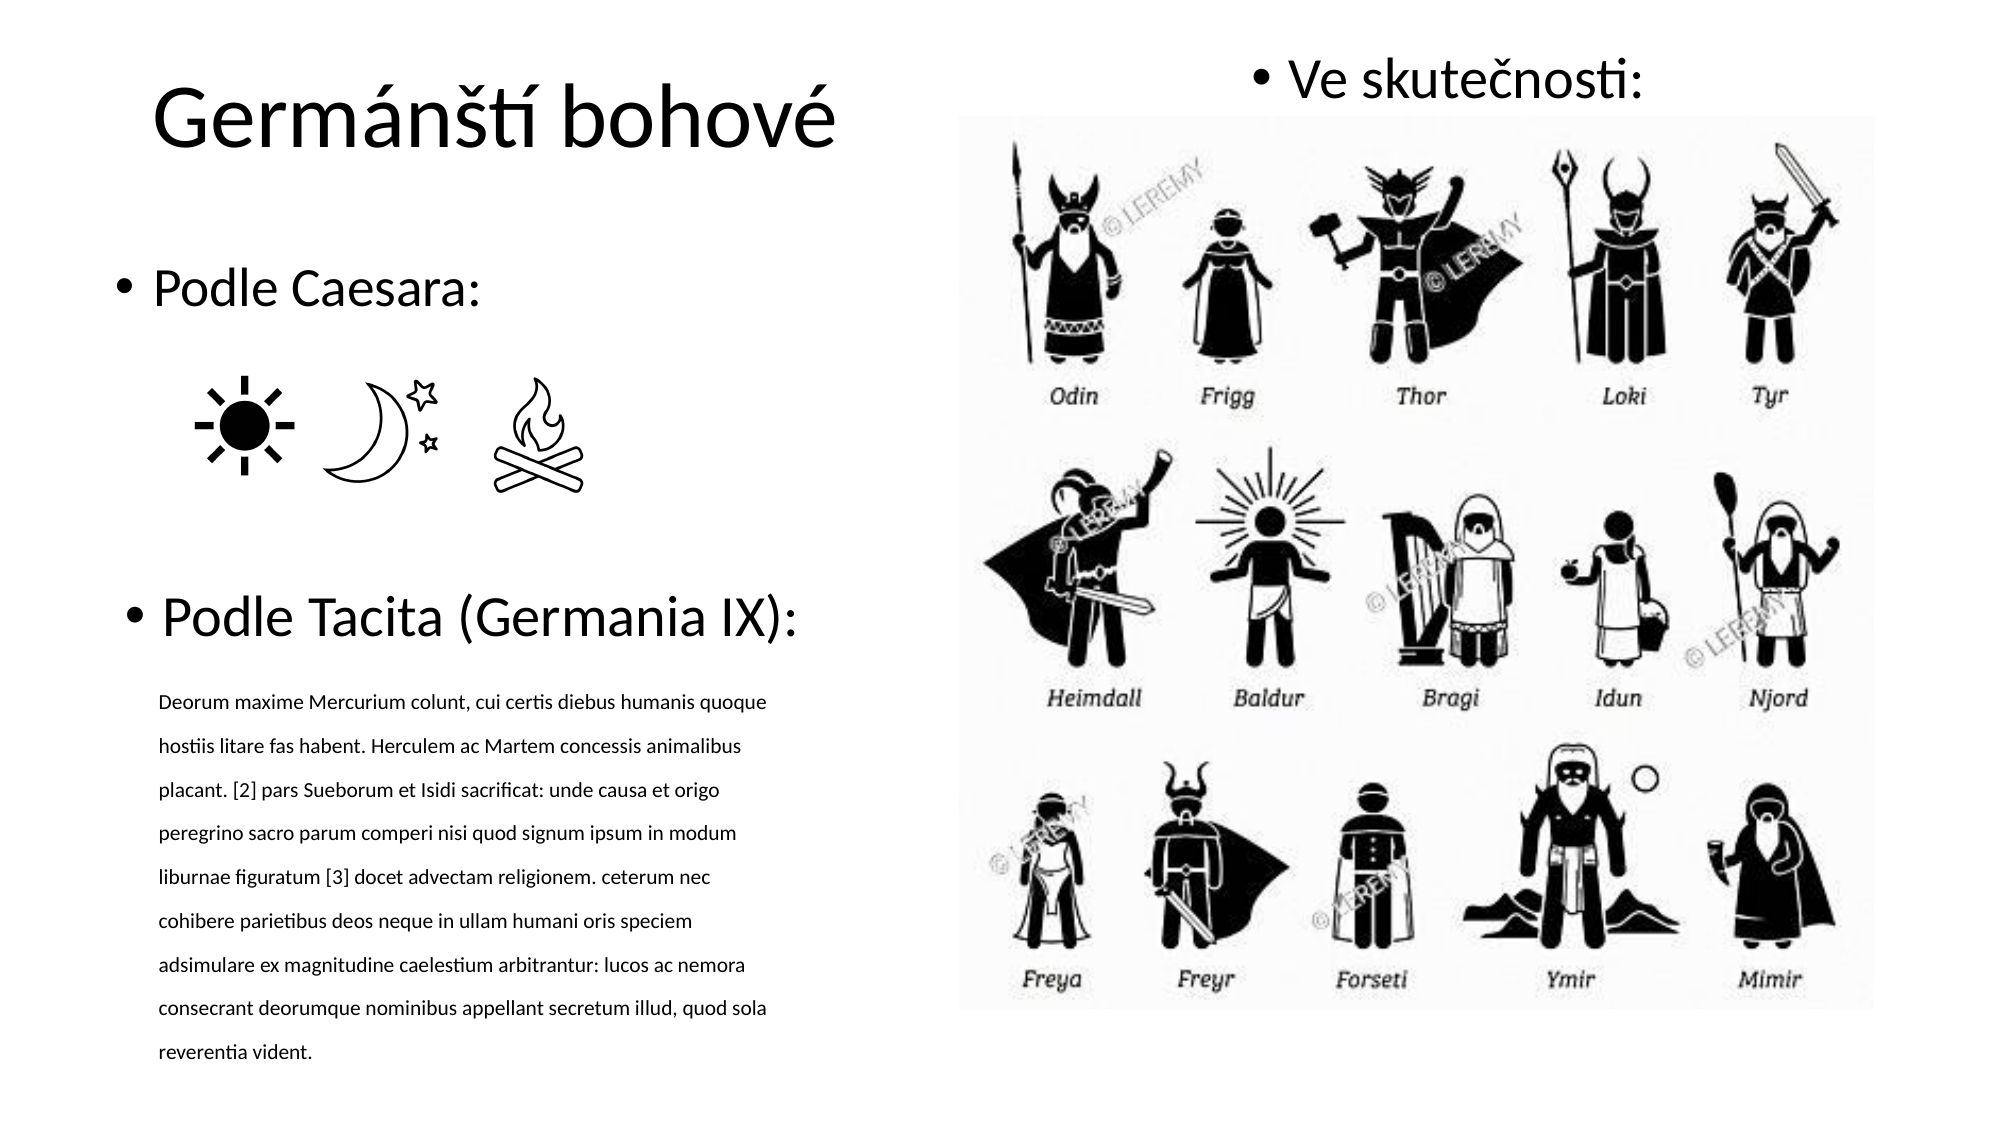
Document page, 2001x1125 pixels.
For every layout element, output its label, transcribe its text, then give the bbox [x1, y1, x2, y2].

list Ve skutečnosti: [1236, 40, 1684, 114]
picture [473, 369, 605, 501]
text_box Podle Tacita (Germania IX): [109, 579, 855, 866]
text_box Podle Caesara: [99, 251, 664, 382]
picture [169, 349, 447, 501]
title Germánští bohové [137, 8, 1863, 227]
text_box Deorum maxime Mercurium colunt, cui certis diebus humanis quoque hostiis litare fas habent. Herculem ac Martem concessis animalibus placant. [2] pars Sueborum et Isidi sacrificat: unde causa et origo peregrino sacro parum comperi nisi quod signum ipsum in modum liburnae figuratum [3] docet advectam religionem. ceterum nec cohibere parietibus deos neque in ullam humani oris speciem adsimulare ex magnitudine caelestium arbitrantur: lucos ac nemora consecrant deorumque nominibus appellant secretum illud, quod sola reverentia vident. [143, 662, 804, 1106]
picture [958, 115, 1875, 1010]
